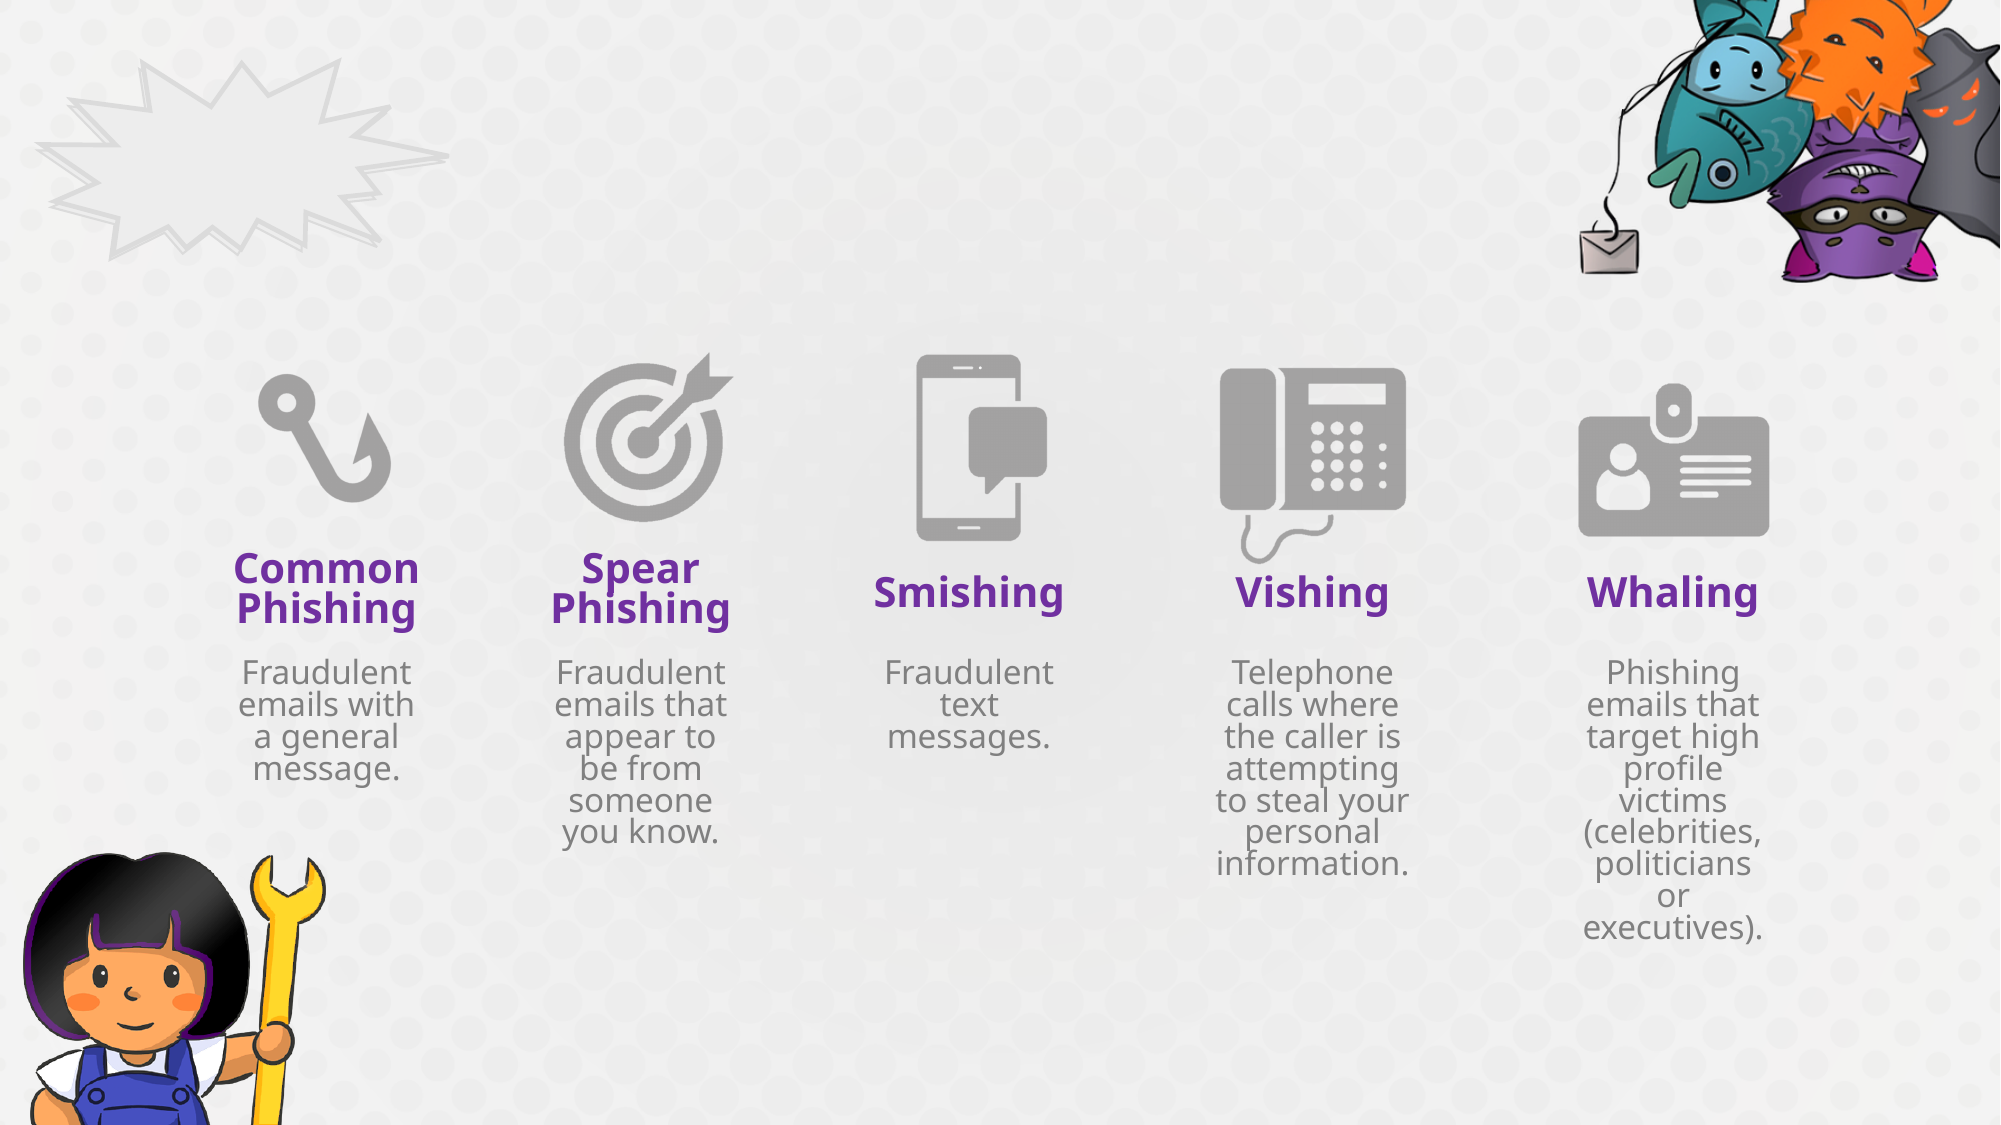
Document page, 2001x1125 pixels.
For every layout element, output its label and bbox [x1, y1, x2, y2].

text_box [208, 345, 1792, 894]
picture [0, 0, 2001, 1125]
